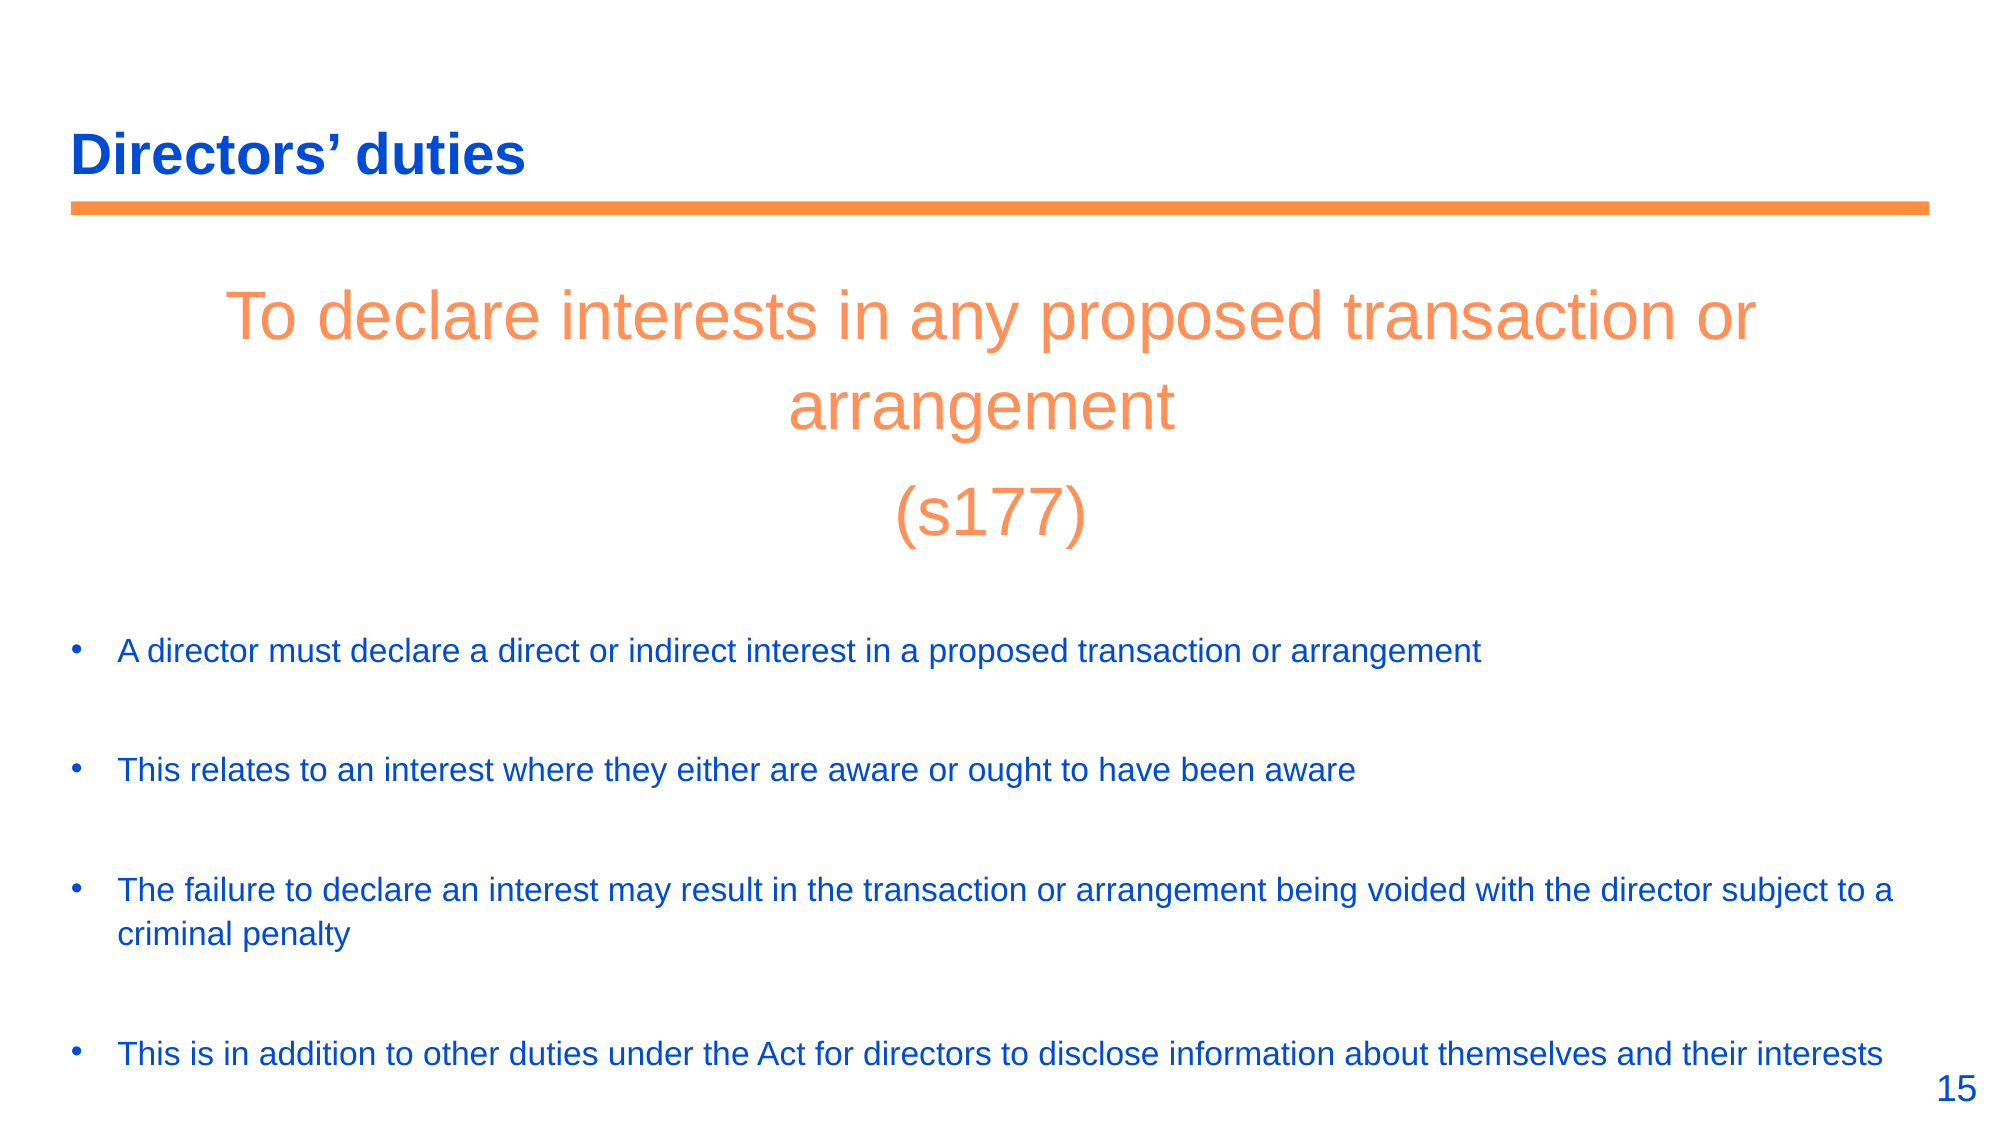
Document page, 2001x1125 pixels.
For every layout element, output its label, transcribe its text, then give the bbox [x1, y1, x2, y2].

list To declare interests in any proposed transaction or arrangement (s177) A director must declare a direct or indirect interest in a proposed transaction or arrangement This relates to an interest where they either are aware or ought to have been aware The failure to declare an interest may result in the transaction or arrangement being voided with the director subject to a criminal penalty This is in addition to other duties under the Act for directors to disclose information about themselves and their interests [70, 262, 1913, 1110]
title Directors’ duties [70, 54, 1930, 187]
